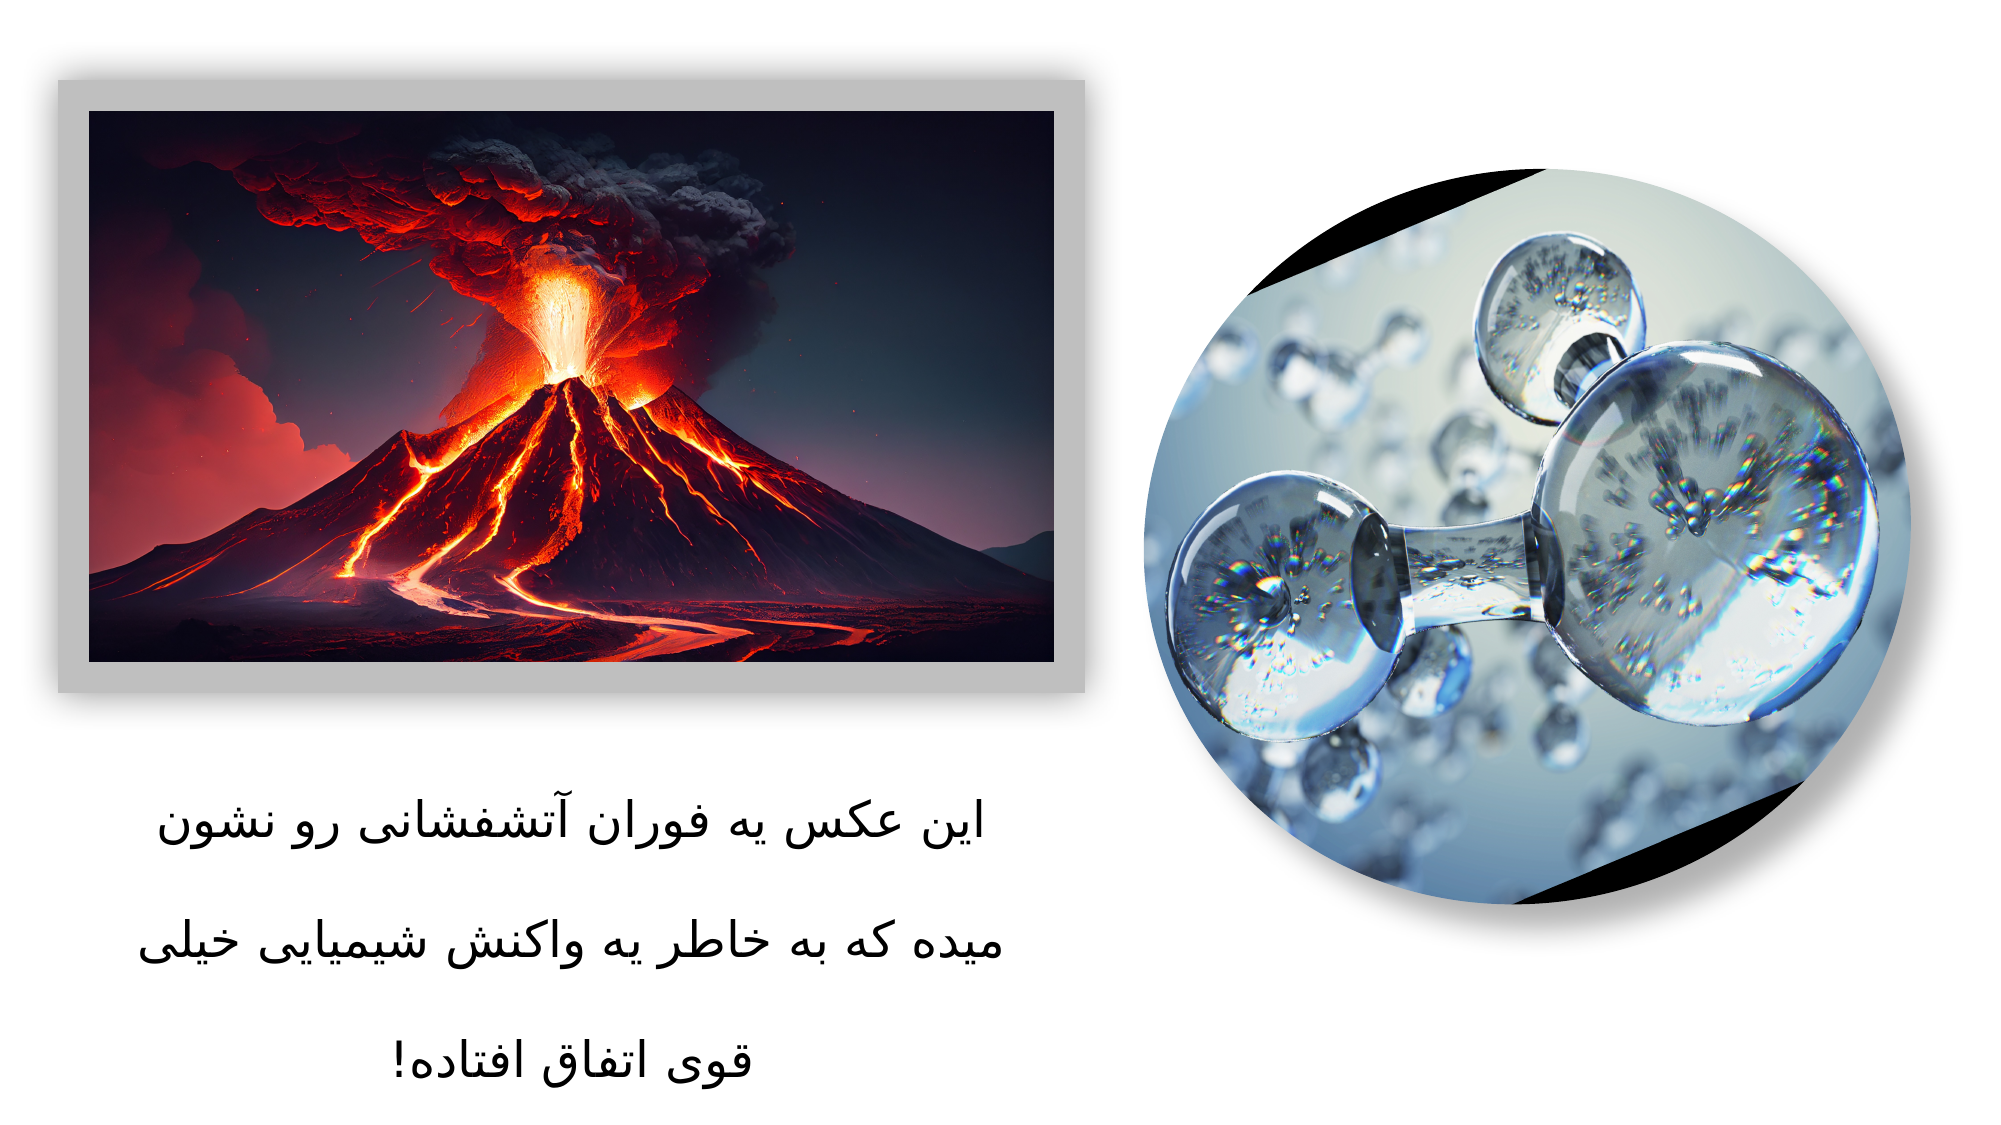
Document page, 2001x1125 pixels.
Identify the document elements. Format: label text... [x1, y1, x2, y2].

picture [89, 110, 1055, 663]
picture [1141, 168, 1914, 905]
text_box این عکس یه فوران آتشفشانی رو نشون میده که به خاطر یه واکنش شیمیایی خیلی قوی اتفاق افتاده! [89, 719, 1055, 1095]
